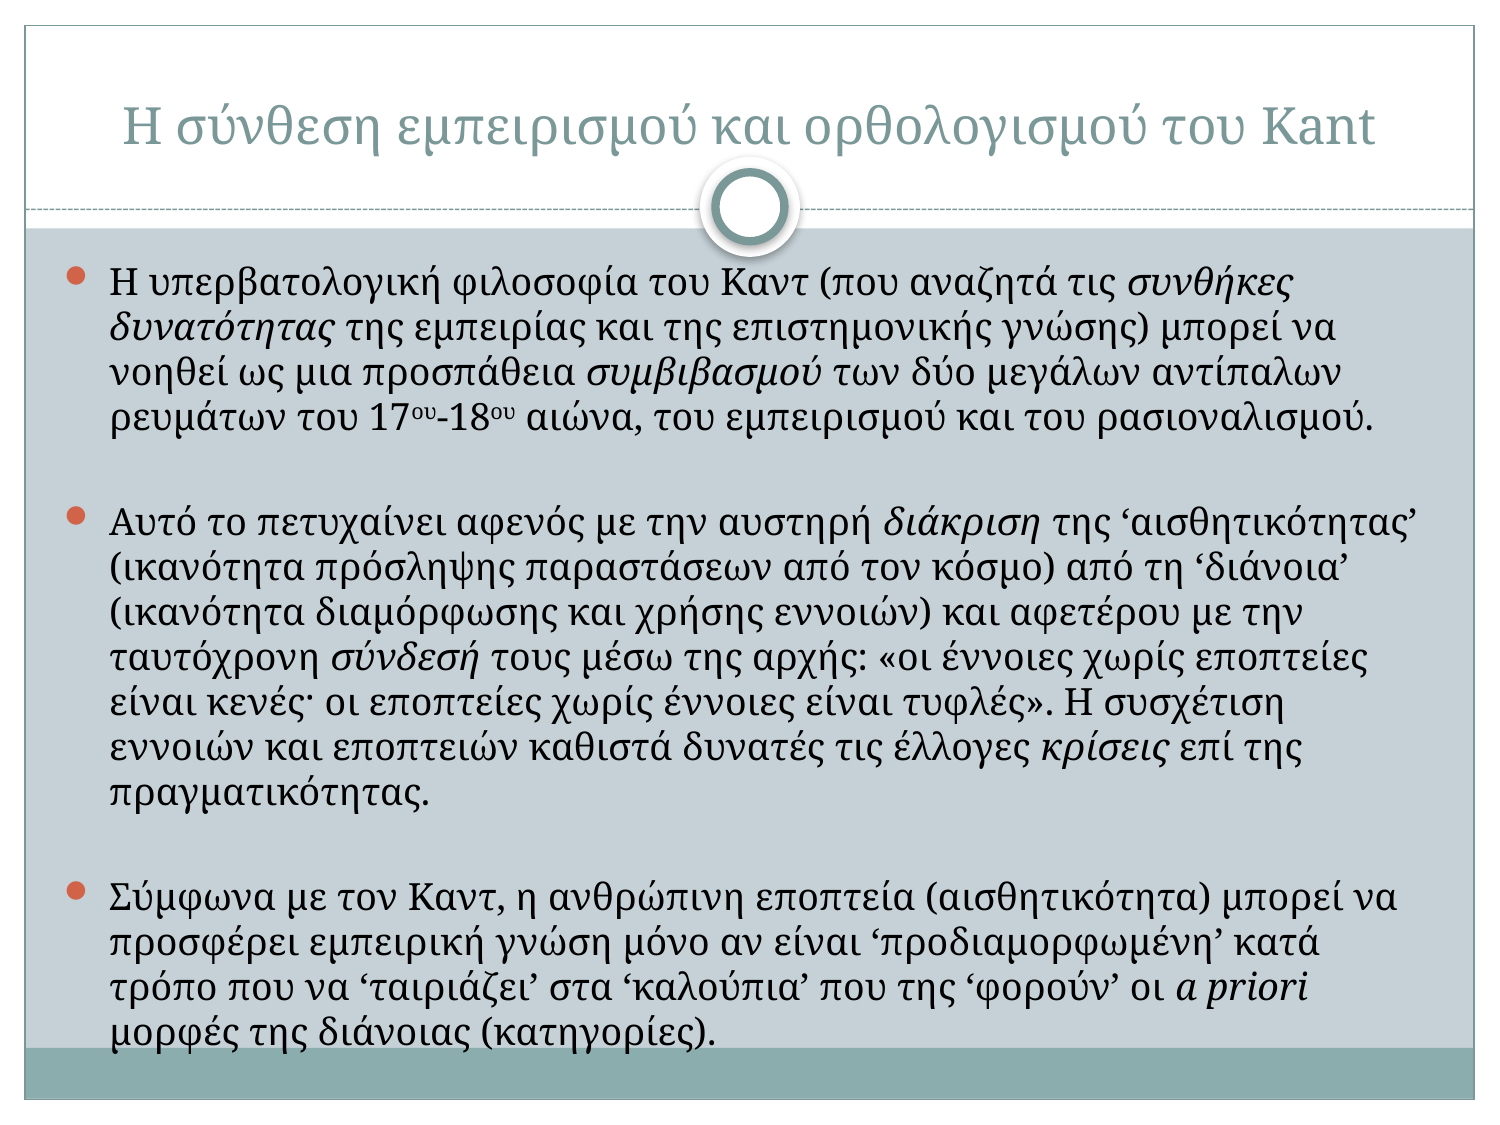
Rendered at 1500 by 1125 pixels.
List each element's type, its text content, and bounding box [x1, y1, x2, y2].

title Η σύνθεση εμπειρισμού και ορθολογισμού του Kant [49, 37, 1450, 162]
list Η υπερβατολογική φιλοσοφία του Καντ (που αναζητά τις συνθήκες δυνατότητας της εμπειρίας και της επιστημονικής γνώσης) μπορεί να νοηθεί ως μια προσπάθεια συμβιβασμού των δύο μεγάλων αντίπαλων ρευμάτων του 17ου-18ου αιώνα, του εμπειρισμού και του ρασιοναλισμού. Αυτό το πετυχαίνει αφενός με την αυστηρή διάκριση της ‘αισθητικότητας’ (ικανότητα πρόσληψης παραστάσεων από τον κόσμο) από τη ‘διάνοια’ (ικανότητα διαμόρφωσης και χρήσης εννοιών) και αφετέρου με την ταυτόχρονη σύνδεσή τους μέσω της αρχής: «οι έννοιες χωρίς εποπτείες είναι κενές· οι εποπτείες χωρίς έννοιες είναι τυφλές». Η συσχέτιση εννοιών και εποπτειών καθιστά δυνατές τις έλλογες κρίσεις επί της πραγματικότητας. Σύμφωνα με τον Καντ, η ανθρώπινη εποπτεία (αισθητικότητα) μπορεί να προσφέρει εμπειρική γνώση μόνο αν είναι ‘προδιαμορφωμένη’ κατά τρόπο που να ‘ταιριάζει’ στα ‘καλούπια’ που της ‘φορούν’ οι a priori μορφές της διάνοιας (κατηγορίες). [49, 250, 1445, 1001]
